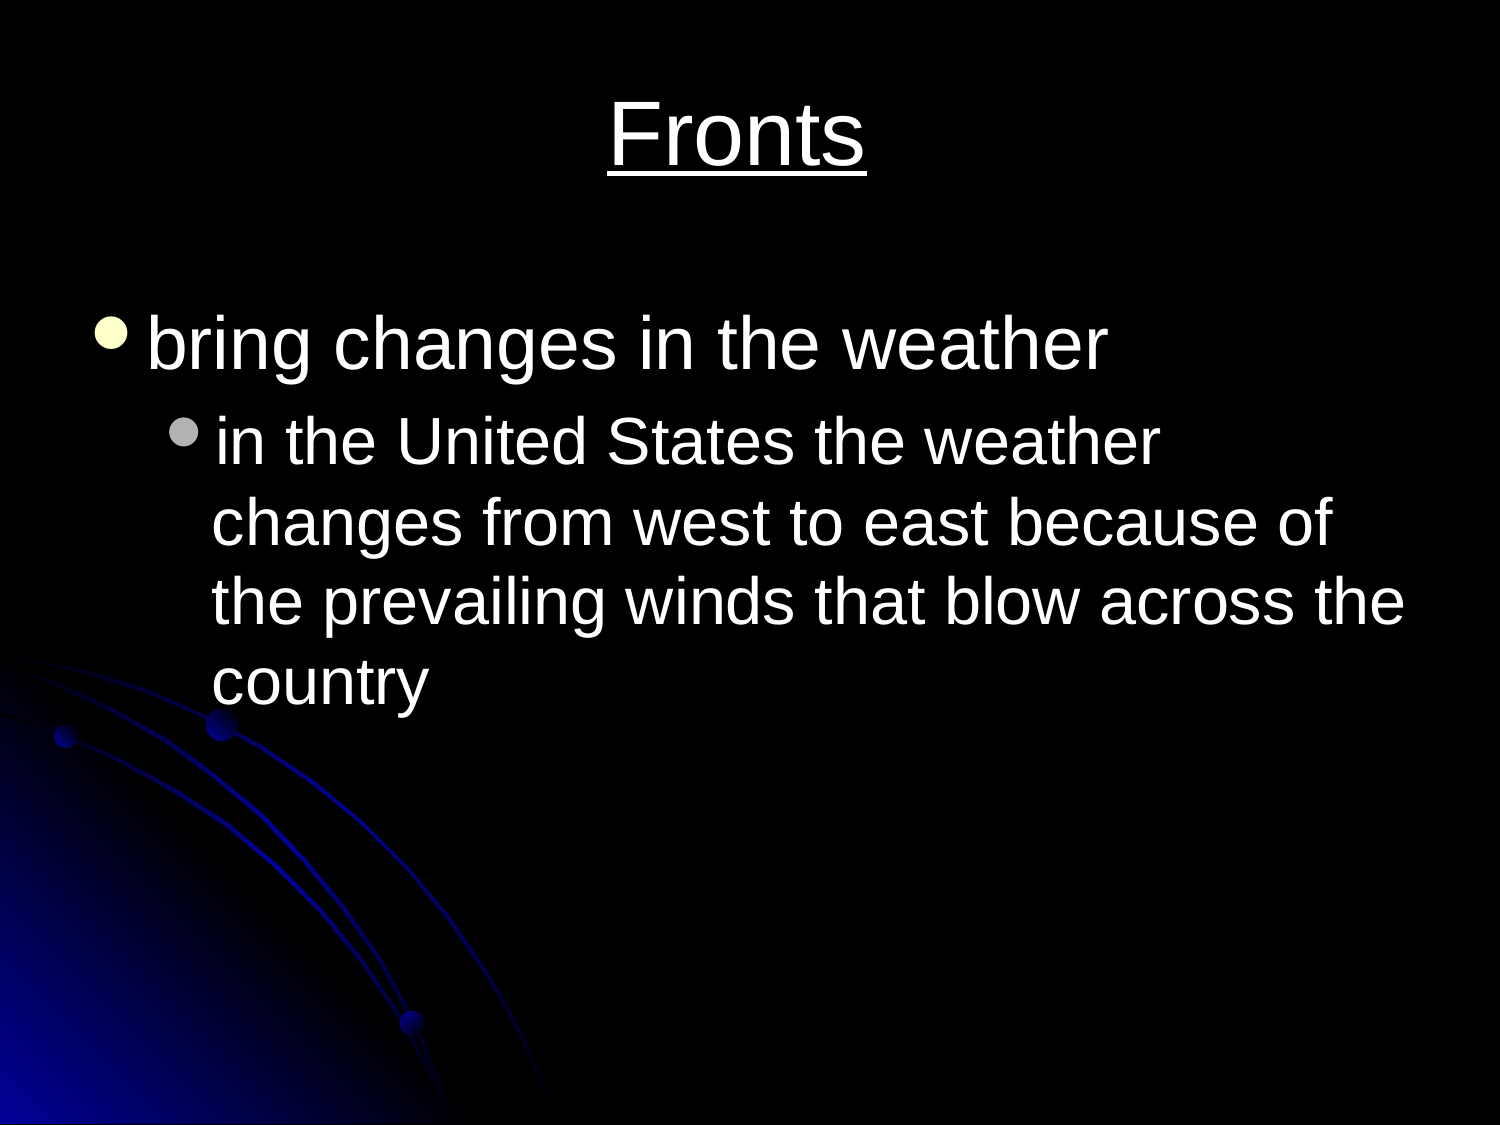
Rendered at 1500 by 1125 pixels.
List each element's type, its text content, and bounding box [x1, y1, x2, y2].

list bring changes in the weather in the United States the weather changes from west to east because of the prevailing winds that blow across the country [74, 287, 1426, 1088]
title Fronts [74, 45, 1426, 213]
